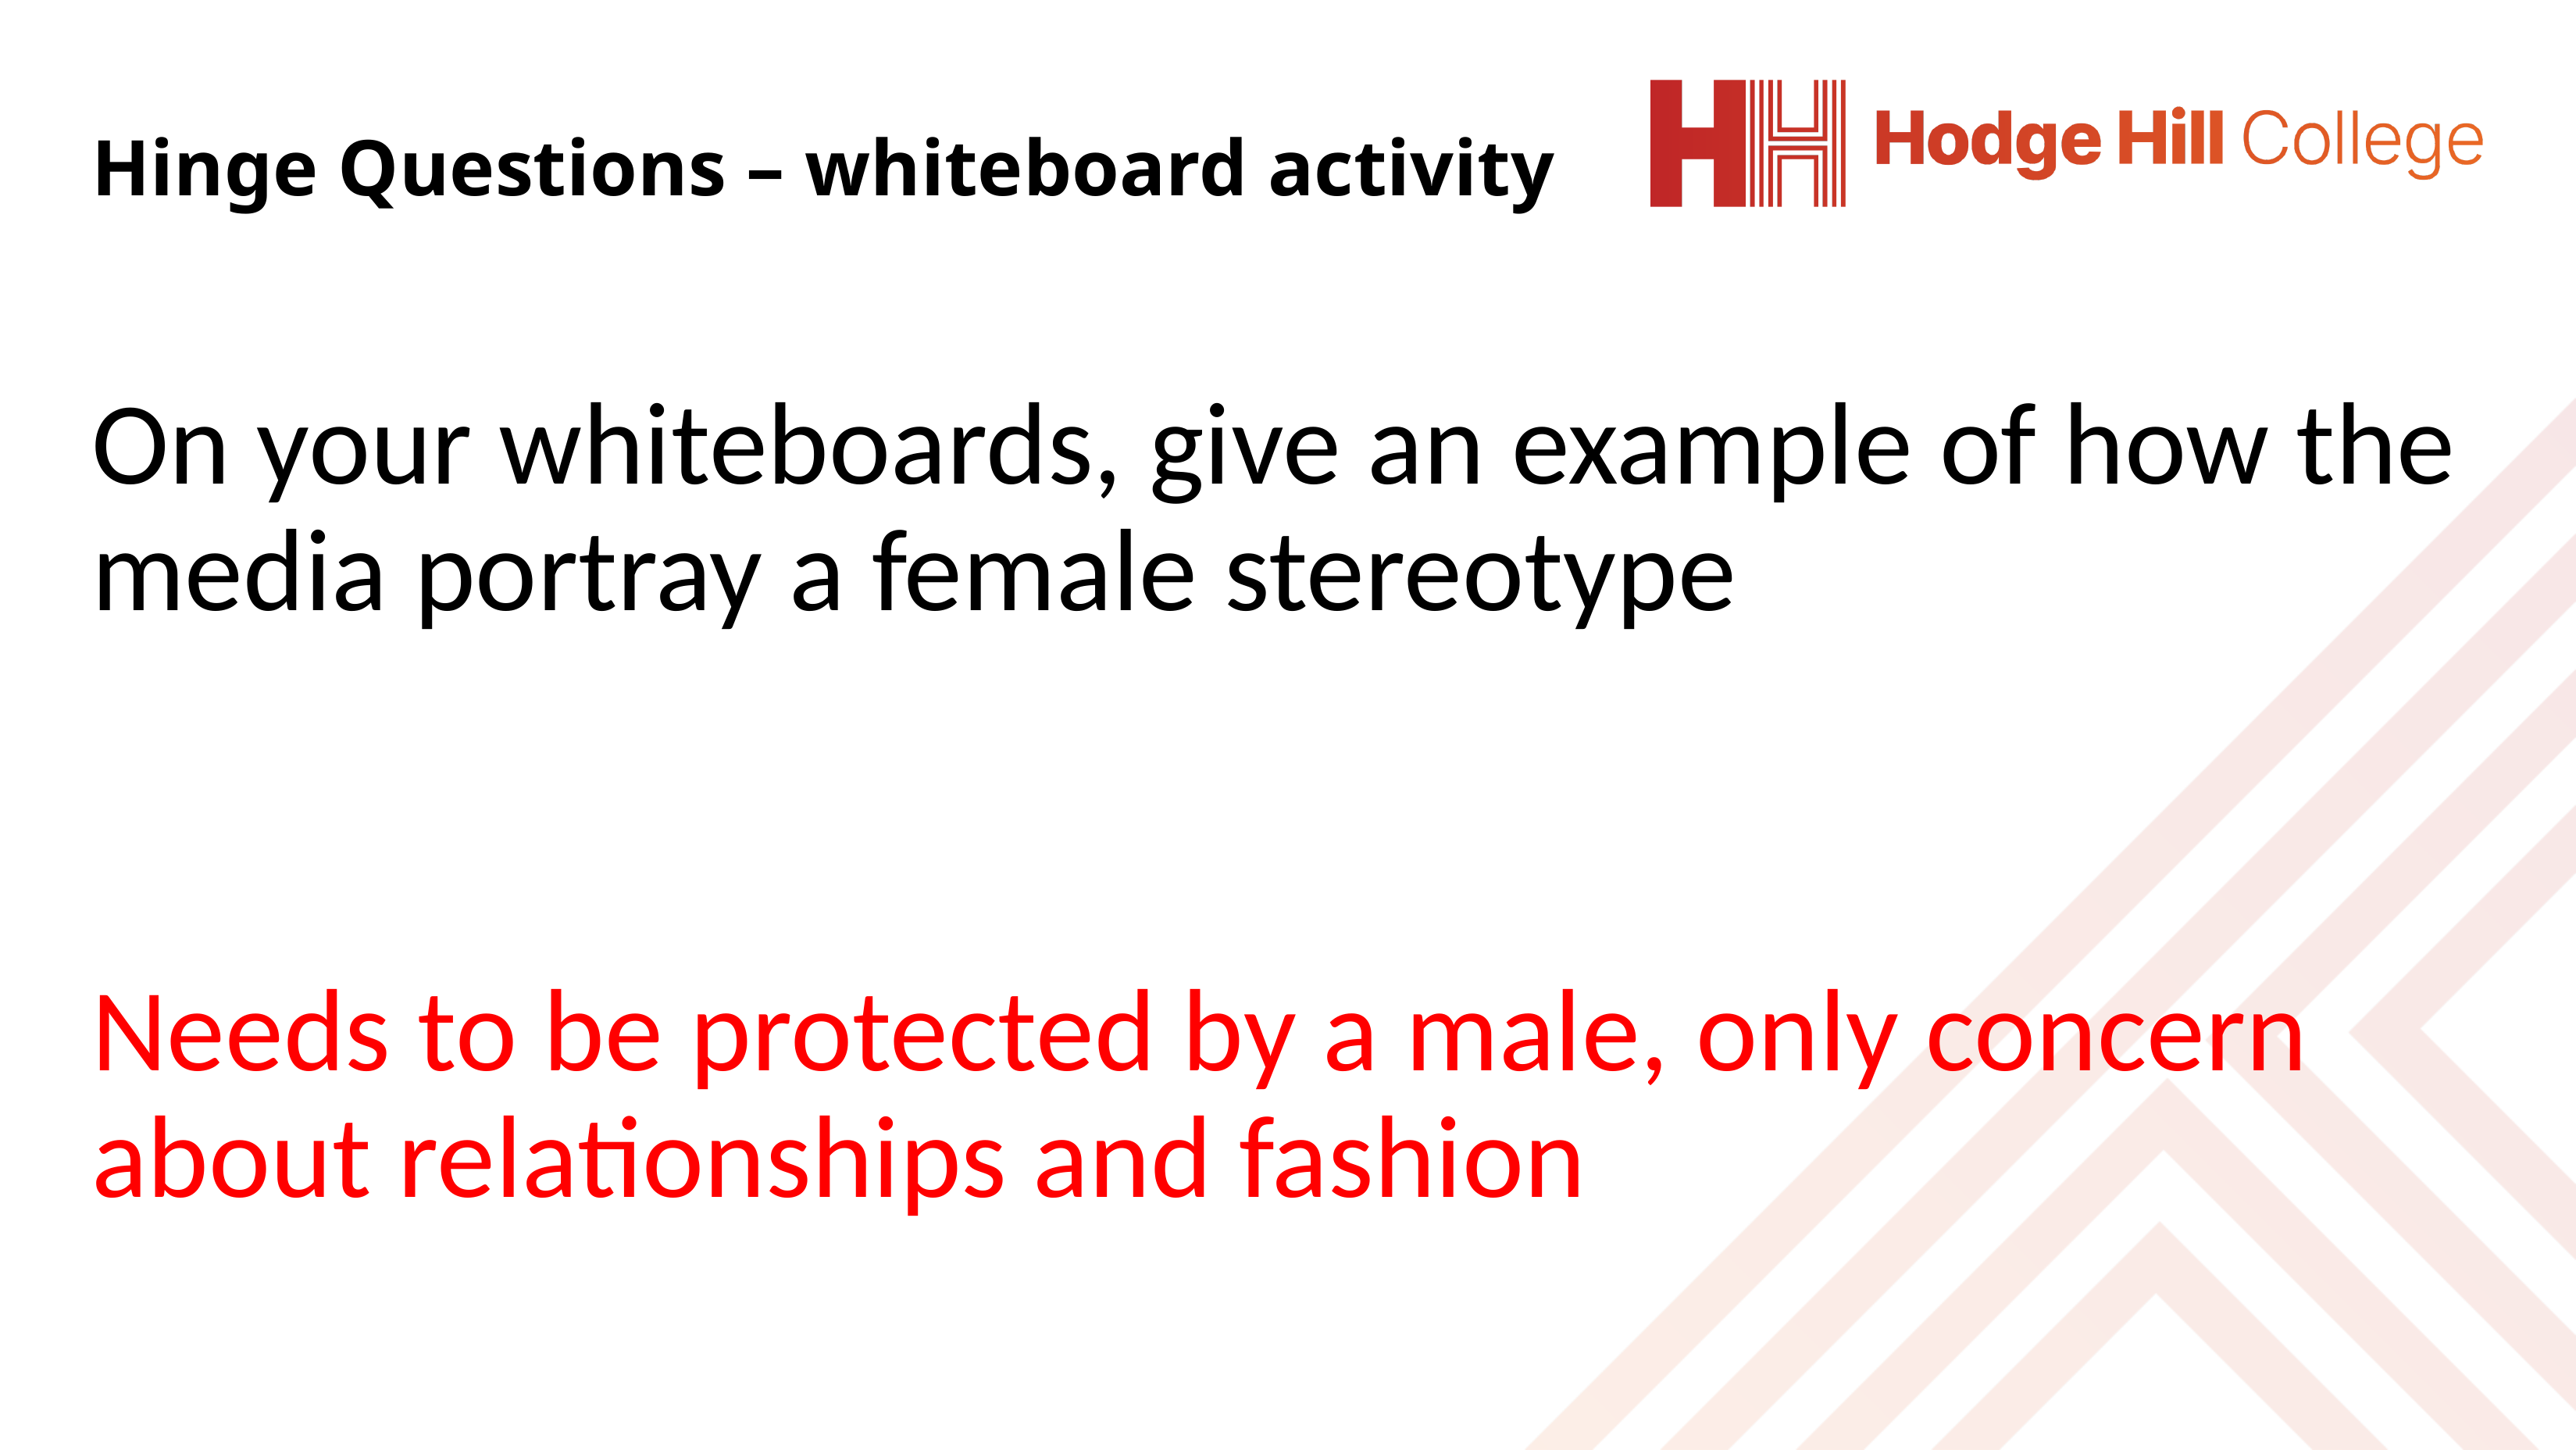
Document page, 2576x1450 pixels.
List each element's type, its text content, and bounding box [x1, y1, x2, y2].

title Hinge Questions – whiteboard activity [79, 86, 1602, 256]
picture [1383, 255, 2576, 1450]
picture [1649, 79, 2484, 208]
list On your whiteboards, give an example of how the media portray a female stereotype Needs to be protected by a male, only concern about relationships and fashion [79, 377, 1383, 1408]
